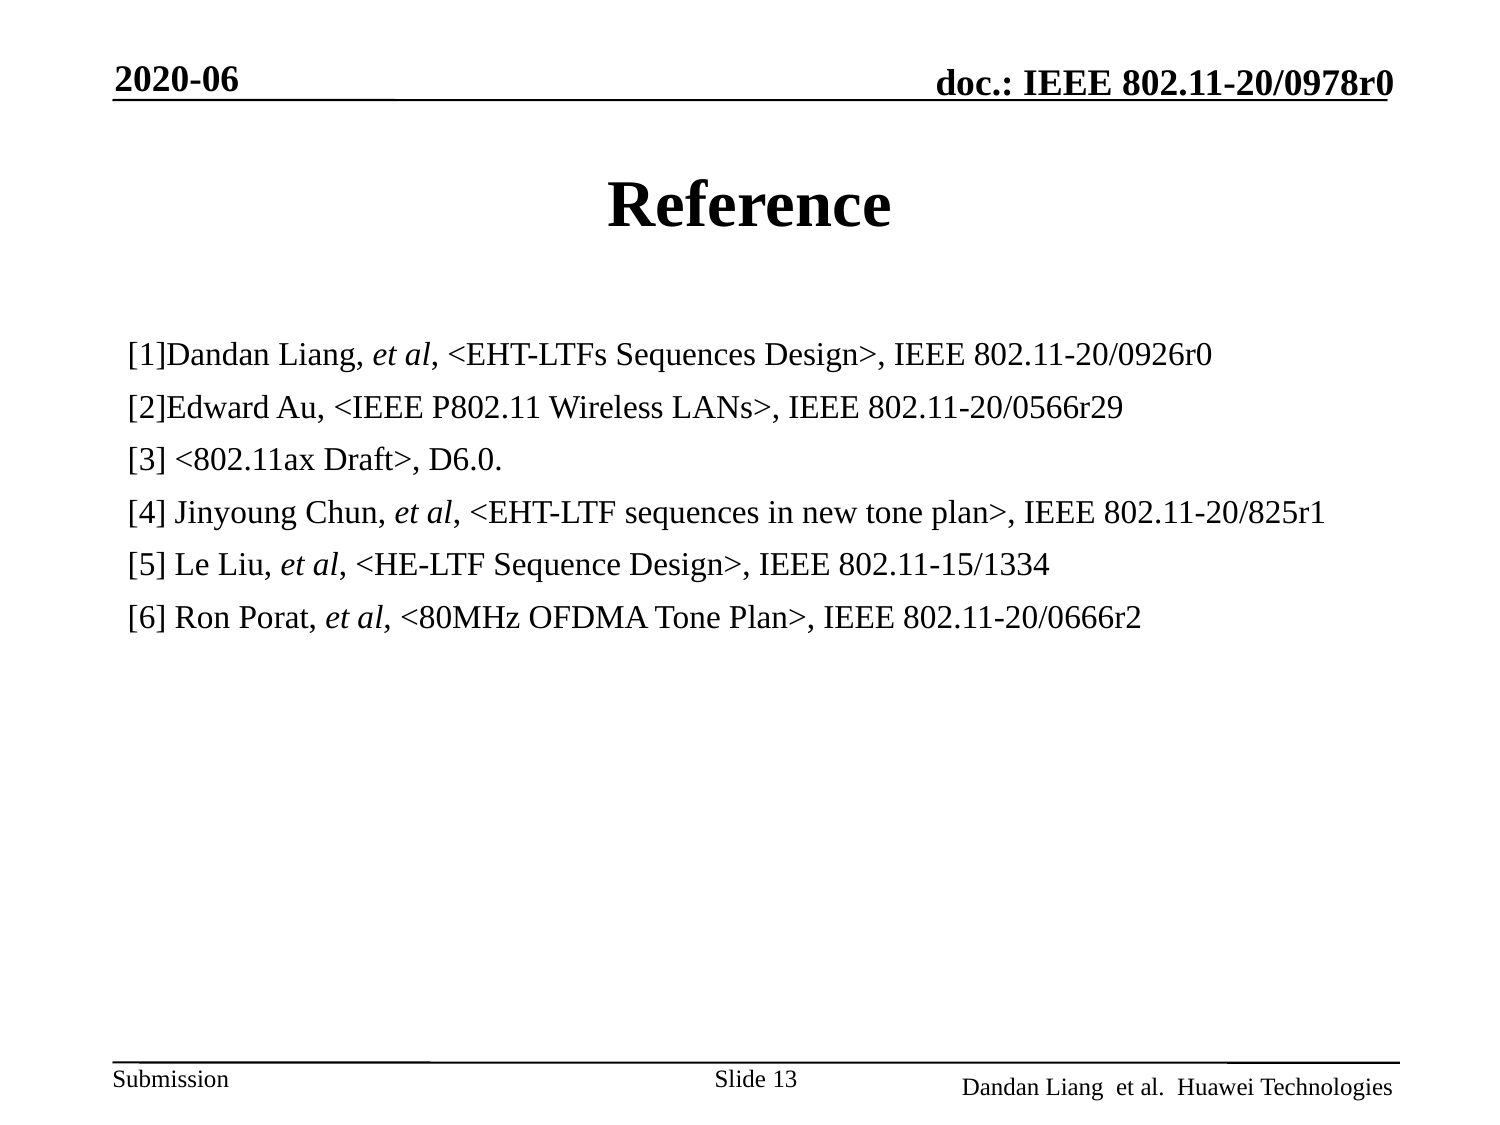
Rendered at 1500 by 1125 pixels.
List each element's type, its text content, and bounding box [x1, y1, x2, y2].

slide_number Slide 13 [712, 1061, 800, 1123]
list [1]Dandan Liang, et al, <EHT-LTFs Sequences Design>, IEEE 802.11-20/0926r0 [2]Edward Au, <IEEE P802.11 Wireless LANs>, IEEE 802.11-20/0566r29 [3] <802.11ax Draft>, D6.0. [4] Jinyoung Chun, et al, <EHT-LTF sequences in new tone plan>, IEEE 802.11-20/825r1 [5] Le Liu, et al, <HE-LTF Sequence Design>, IEEE 802.11-15/1334 [6] Ron Porat, et al, <80MHz OFDMA Tone Plan>, IEEE 802.11-20/0666r2 [112, 324, 1388, 1000]
title Reference [112, 112, 1388, 288]
slide_number 2020-06 [114, 54, 423, 100]
